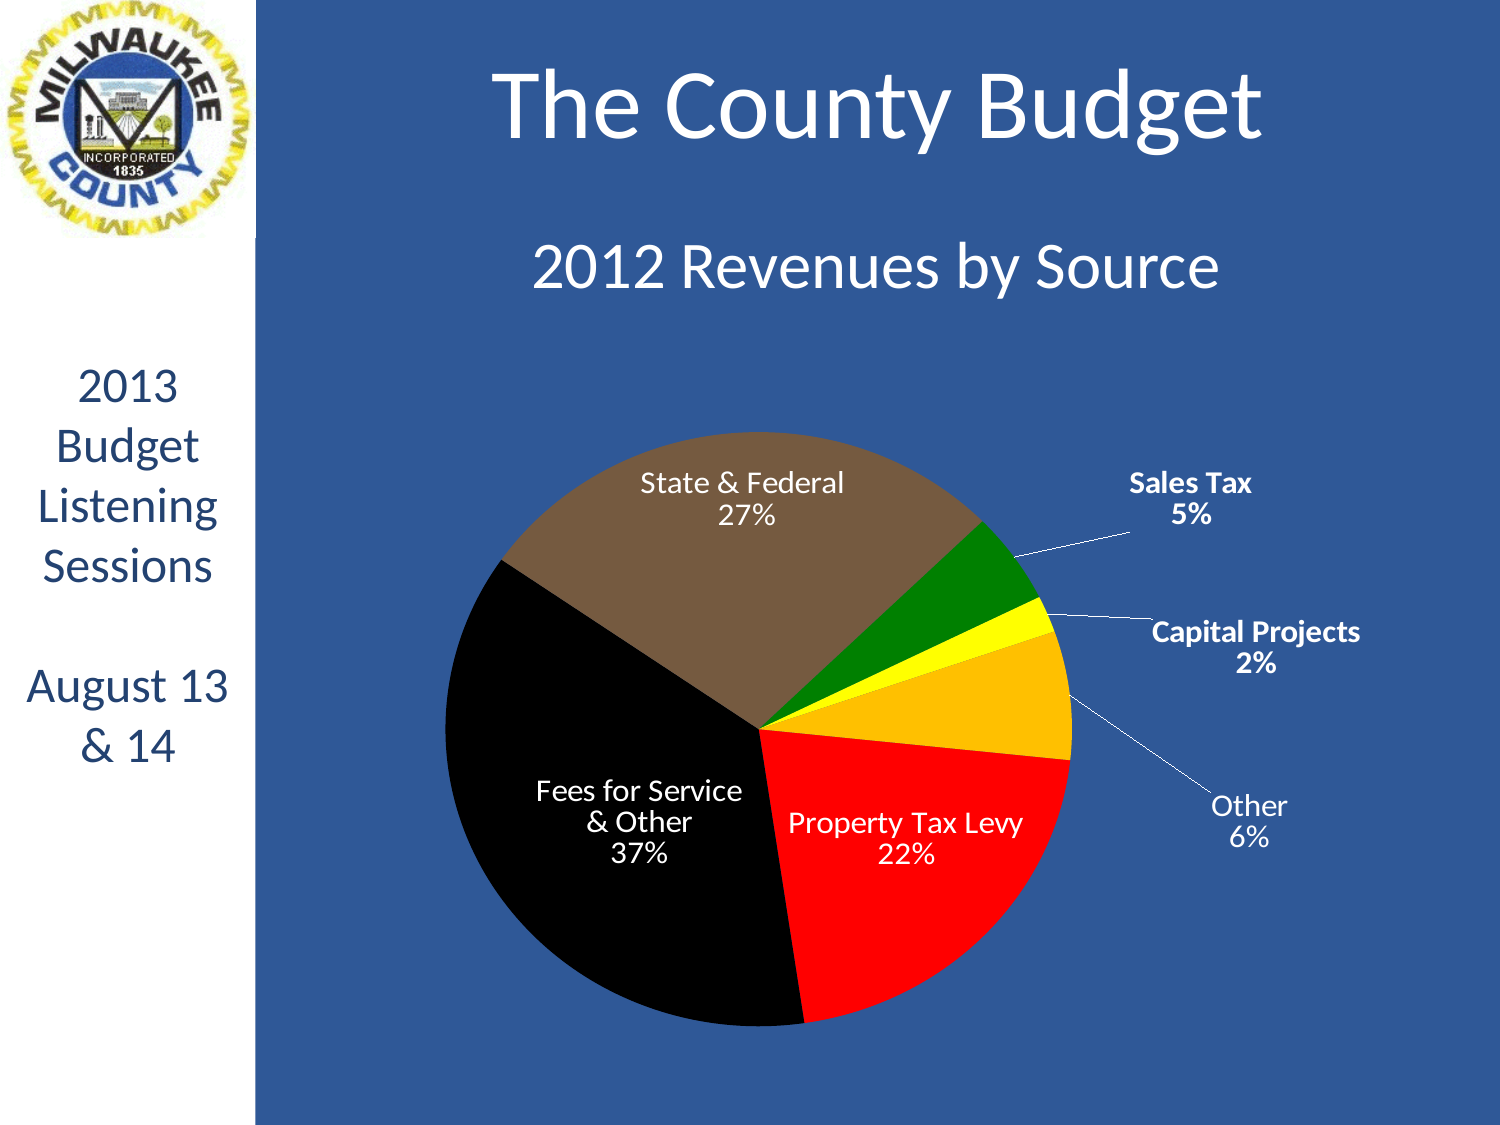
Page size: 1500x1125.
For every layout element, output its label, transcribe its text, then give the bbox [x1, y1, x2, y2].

title The County Budget [296, 0, 1460, 197]
text_box 2013 Budget Listening Sessions August 13 & 14 [0, 247, 256, 1125]
picture [0, 0, 256, 238]
chart [87, 362, 1427, 1027]
text_box 2012 Revenues by Source [516, 214, 1236, 310]
